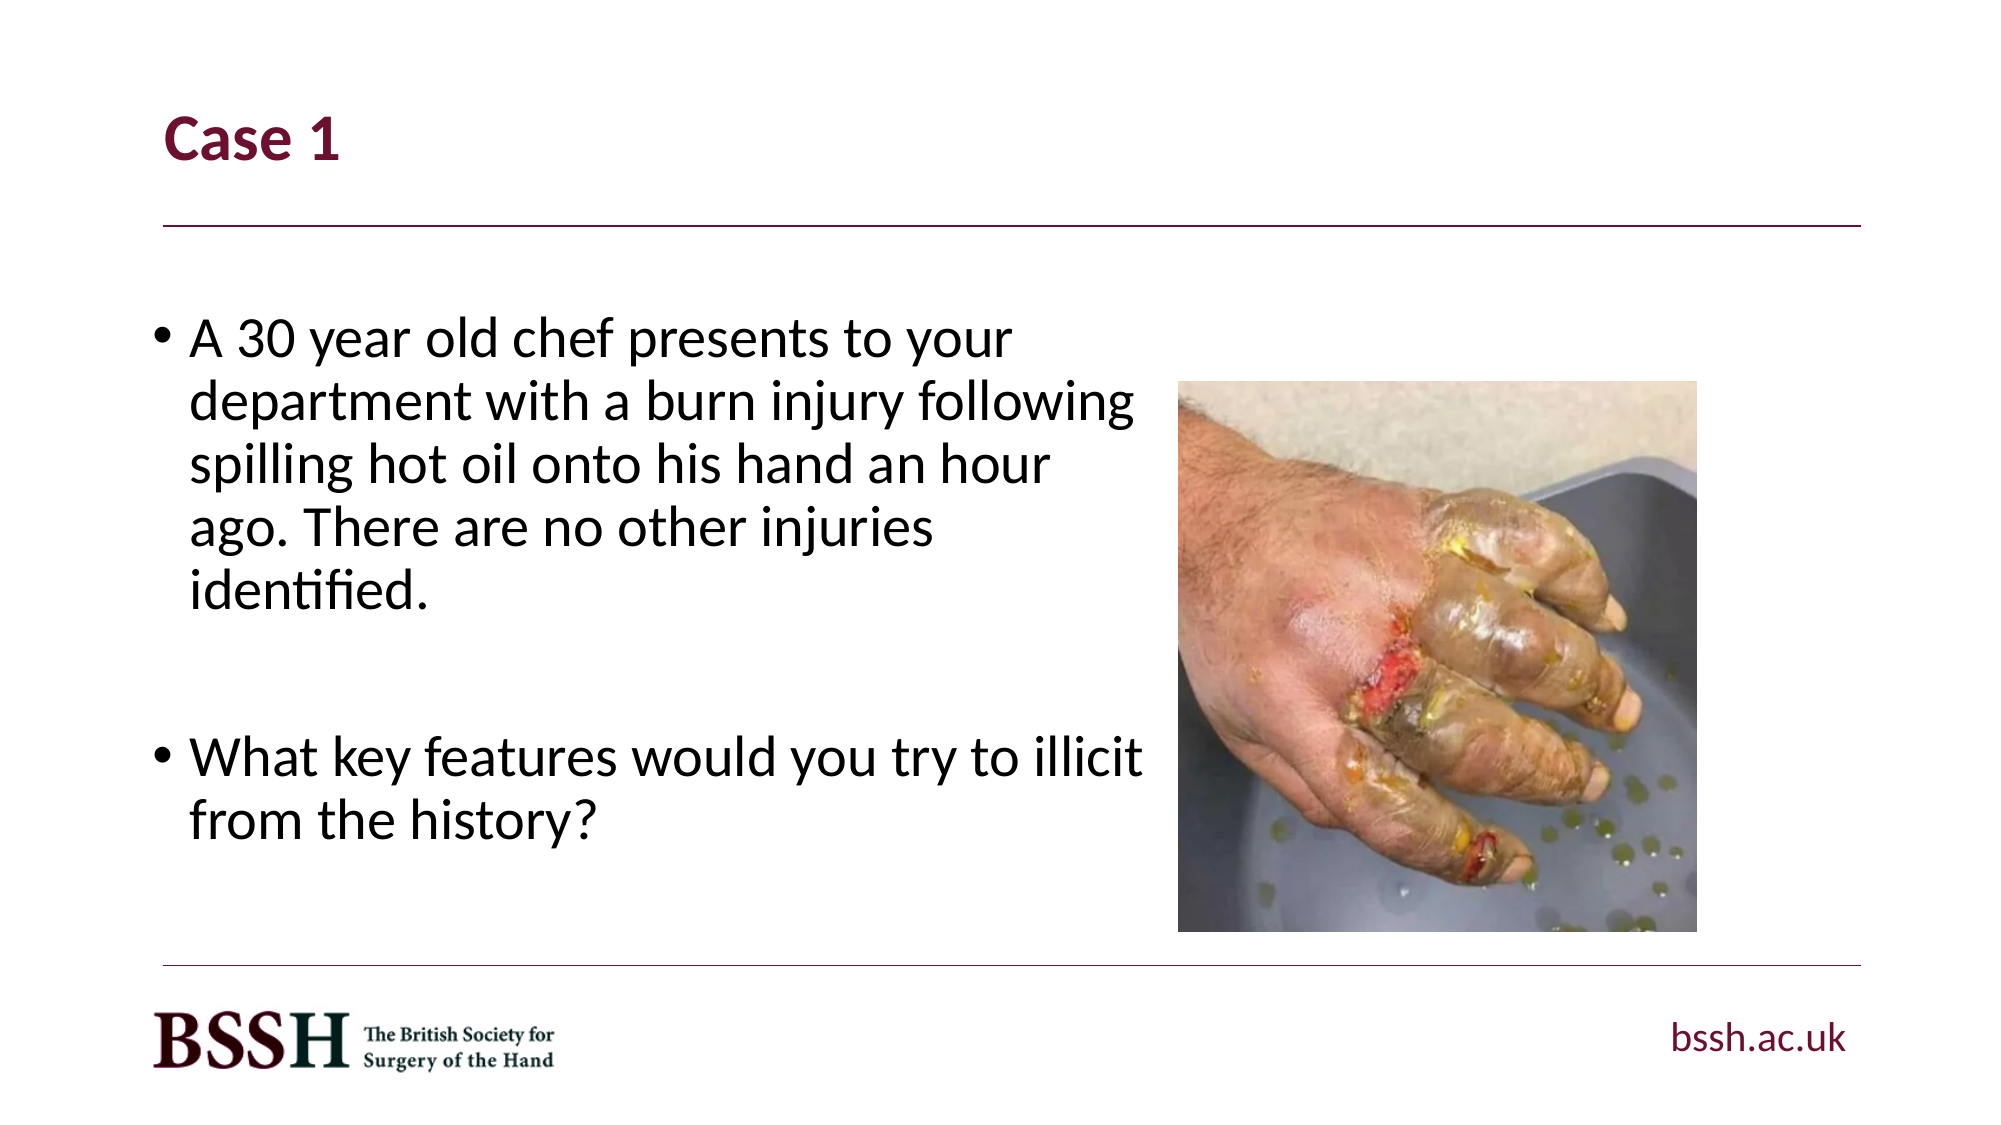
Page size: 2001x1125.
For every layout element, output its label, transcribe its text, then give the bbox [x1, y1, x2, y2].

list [1178, 381, 1697, 932]
list A 30 year old chef presents to your department with a burn injury following spilling hot oil onto his hand an hour ago. There are no other injuries identified. What key features would you try to illicit from the history? [137, 299, 1179, 1014]
picture [149, 1004, 563, 1083]
text_box bssh.ac.uk [1569, 1002, 1862, 1068]
text_box Case 1 [150, 86, 1629, 182]
